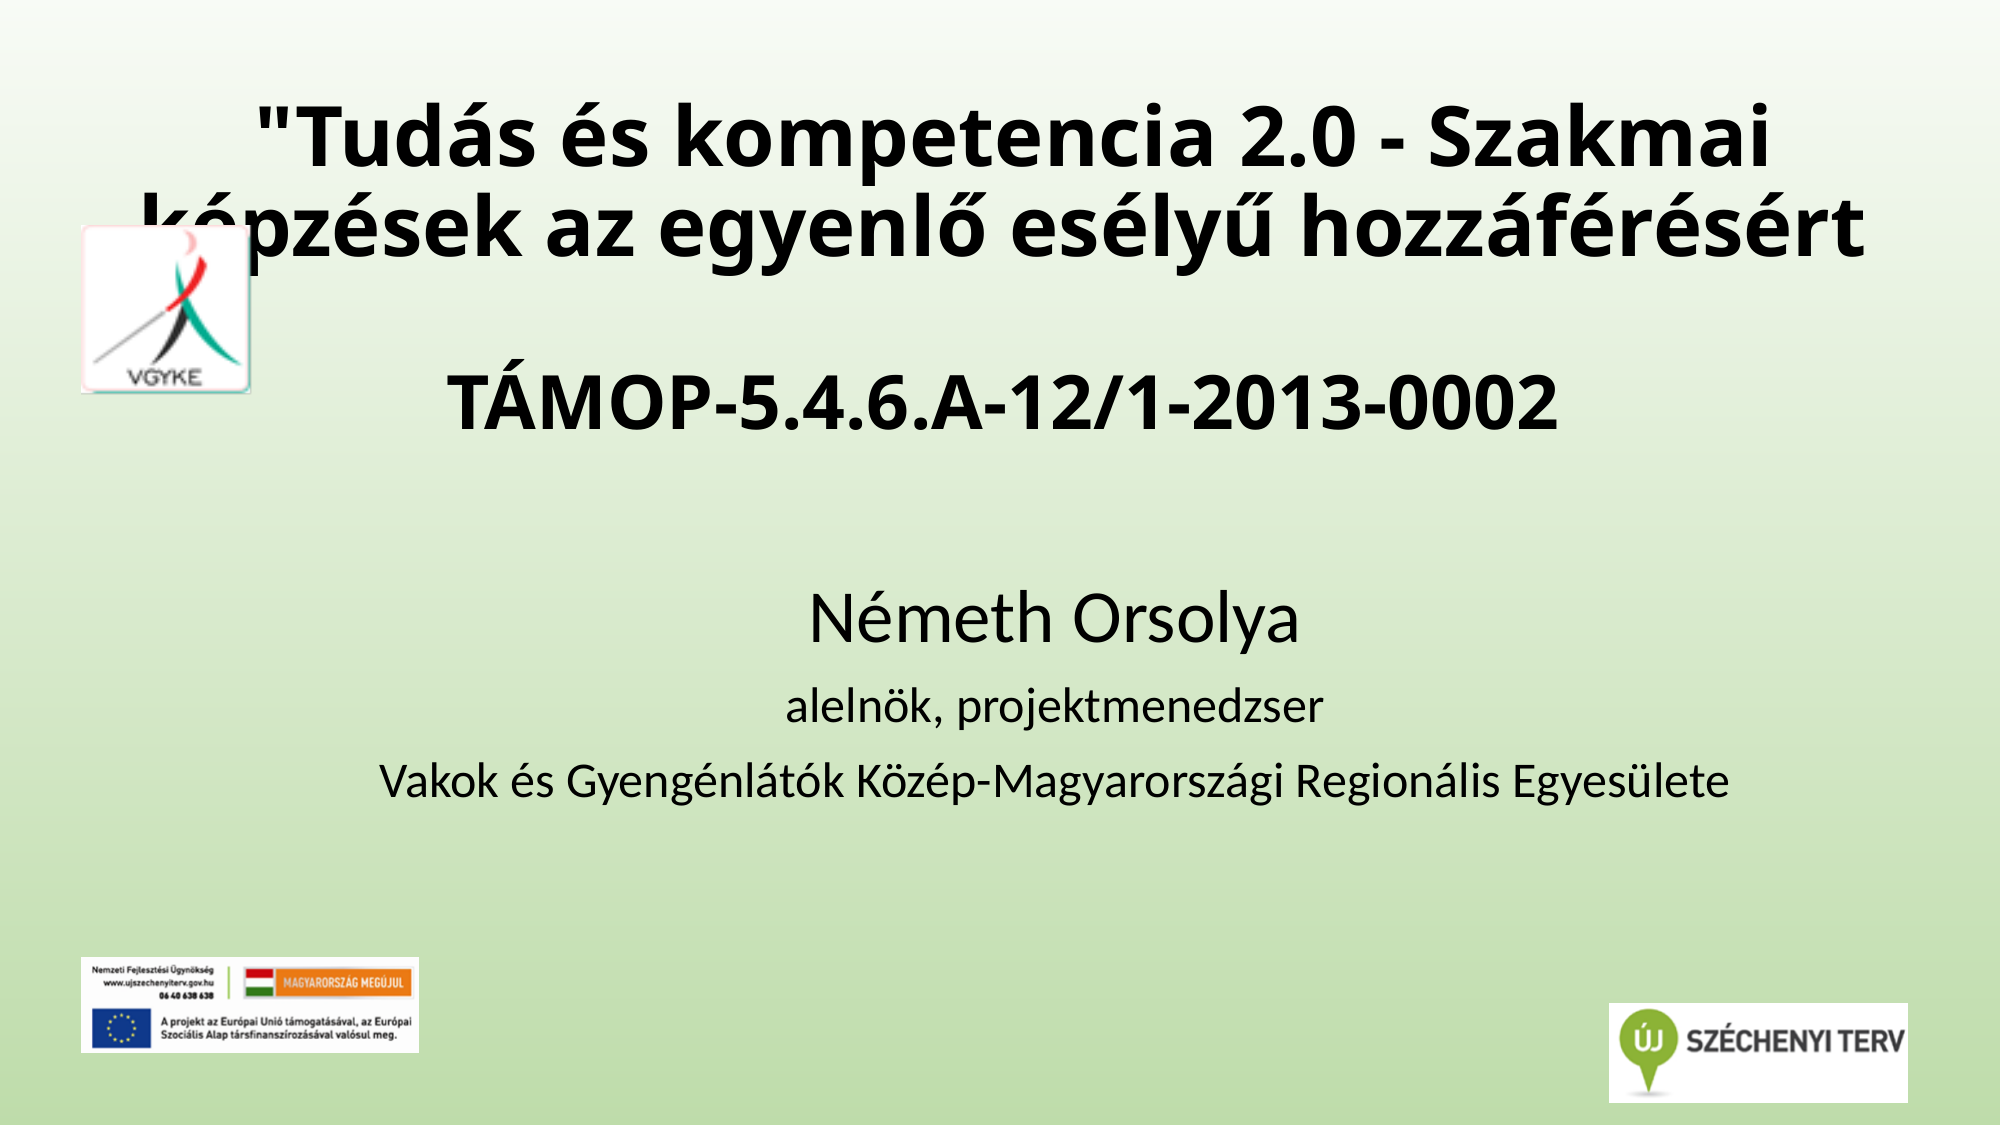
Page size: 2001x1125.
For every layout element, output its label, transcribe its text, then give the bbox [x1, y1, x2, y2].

picture [81, 957, 419, 1053]
picture [1609, 1003, 1908, 1103]
picture [81, 225, 254, 397]
subtitle Németh Orsolya alelnök, projektmenedzser Vakok és Gyengénlátók Közép-Magyarországi Regionális Egyesülete [249, 570, 1861, 1053]
title "Tudás és kompetencia 2.0 - Szakmai képzések az egyenlő esélyű hozzáférésért TÁMOP-5.4.6.A-12/1-2013-0002 [121, 39, 1886, 454]
